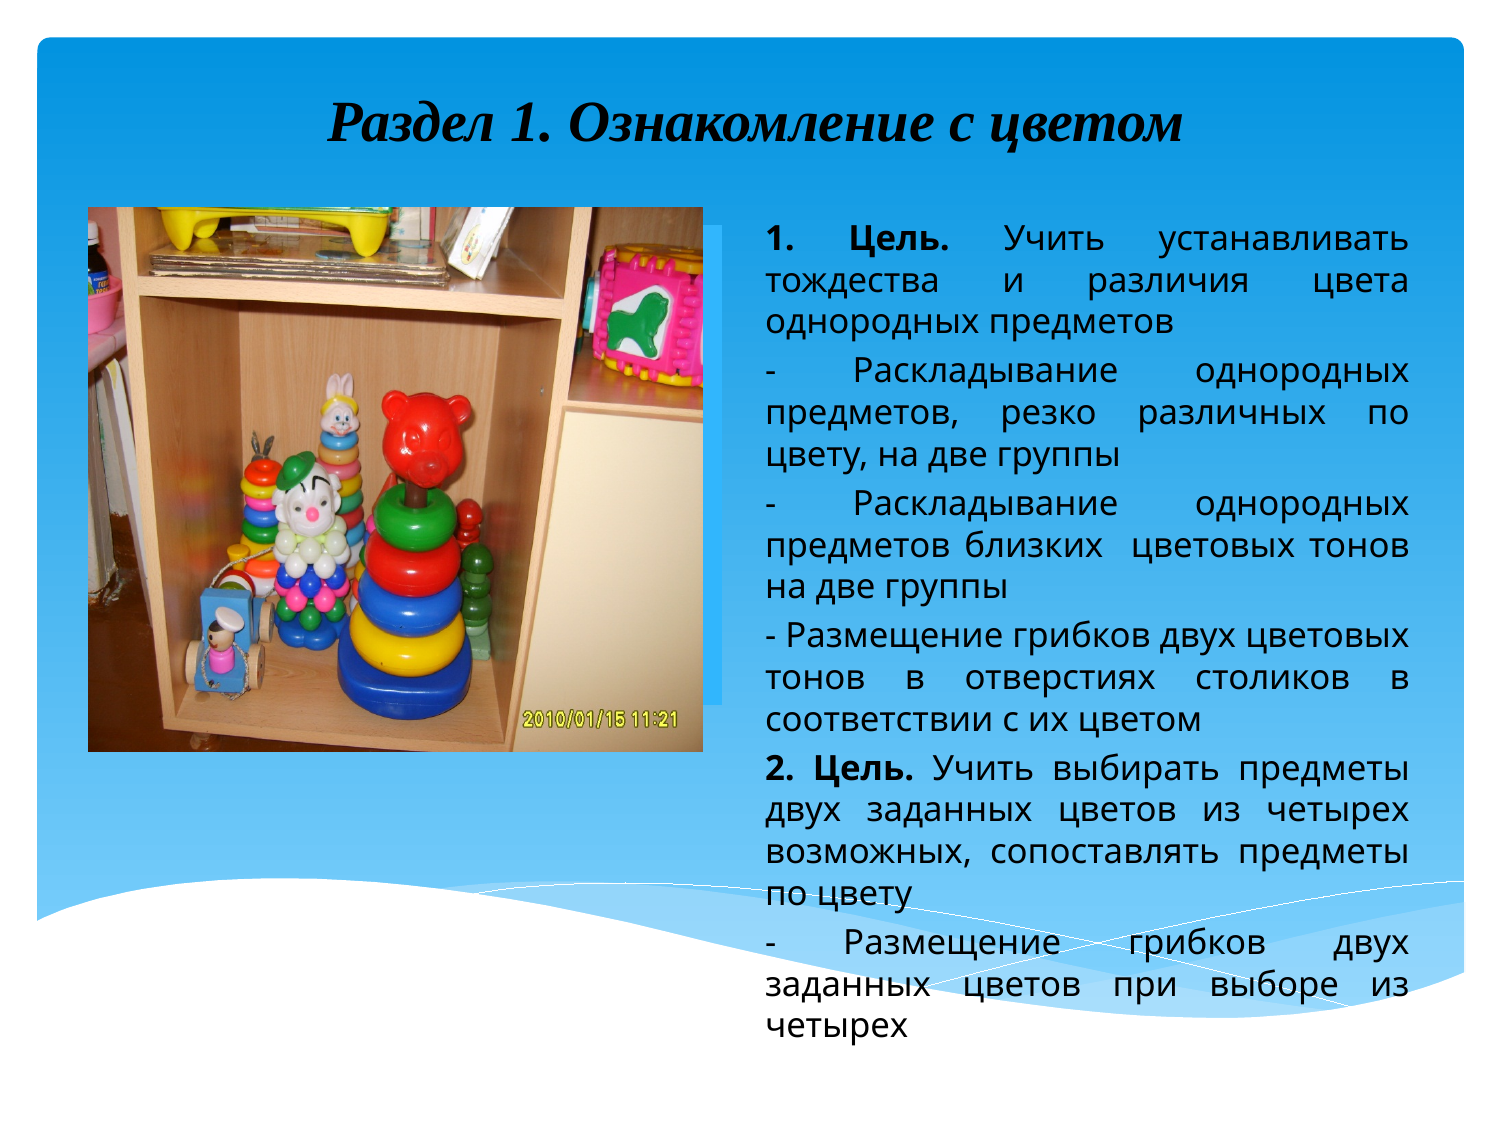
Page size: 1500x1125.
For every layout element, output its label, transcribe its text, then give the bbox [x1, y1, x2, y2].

title Раздел 1. Ознакомление с цветом [312, 66, 1390, 162]
list 1. Цель. Учить устанавливать тождества и различия цвета однородных предметов - Раскладывание однородных предметов, резко различных по цвету, на две группы - Раскладывание однородных предметов близких цветовых тонов на две группы - Размещение грибков двух цветовых тонов в отверстиях столиков в соответствии с их цветом 2. Цель. Учить выбирать предметы двух заданных цветов из четырех возможных, сопоставлять предметы по цвету - Размещение грибков двух заданных цветов при выборе из четырех [749, 207, 1426, 1107]
picture [88, 207, 723, 752]
